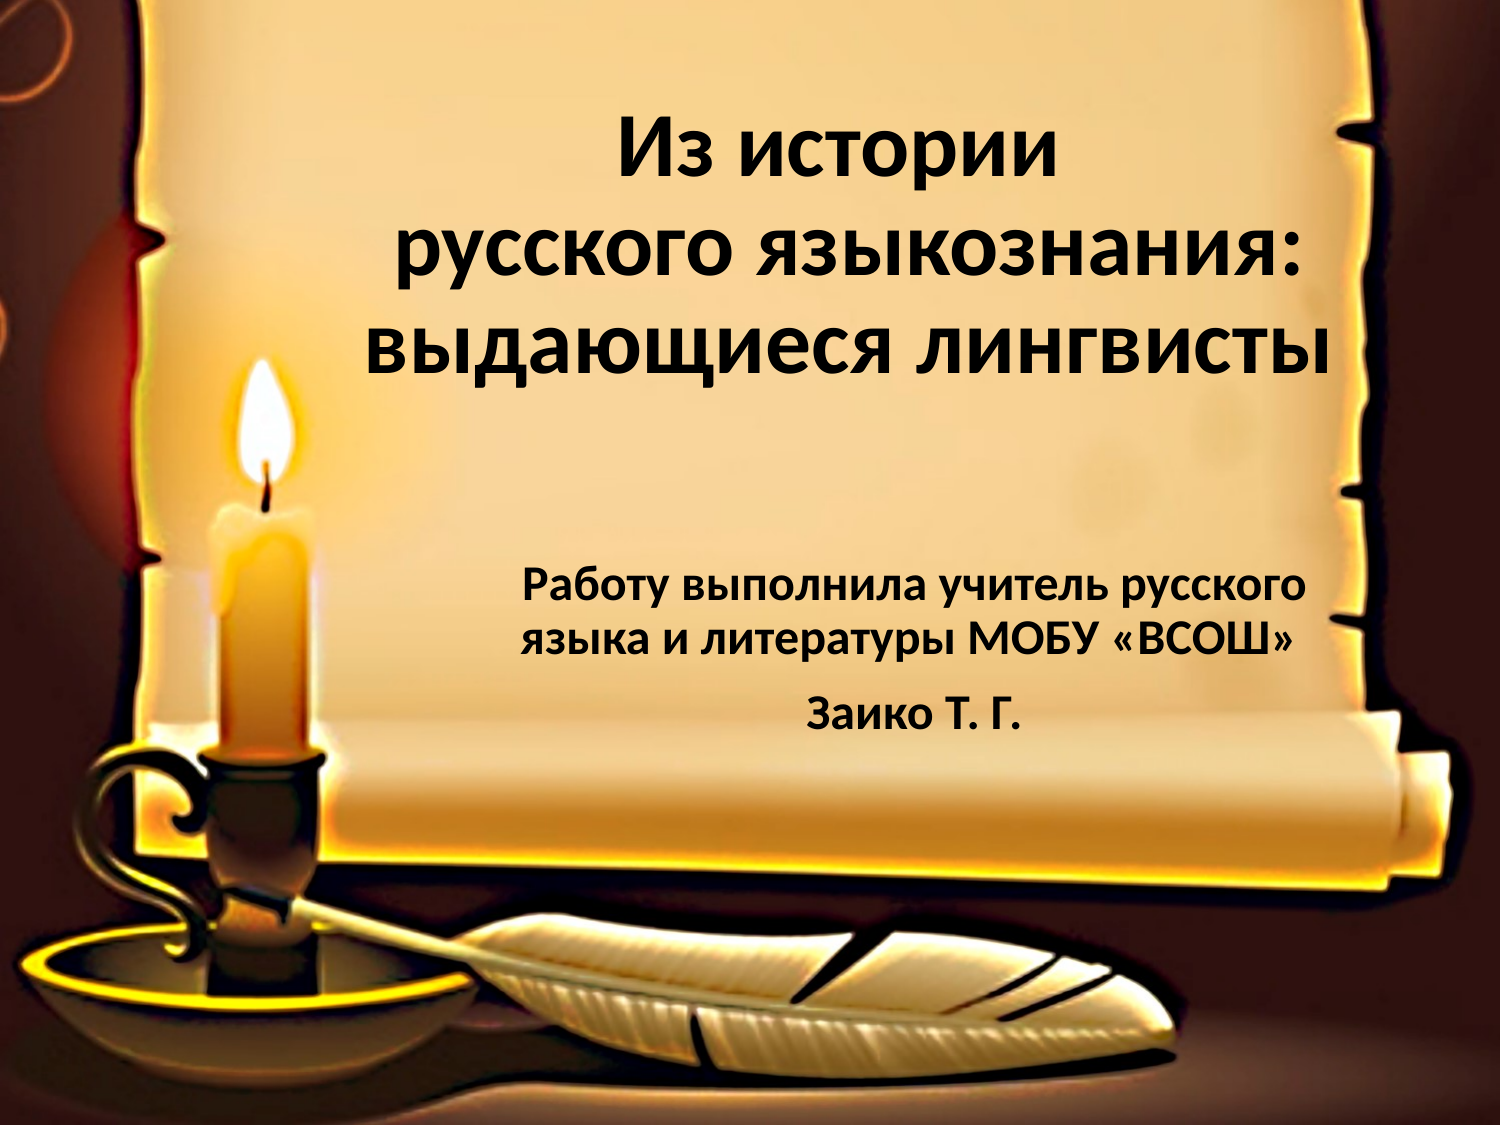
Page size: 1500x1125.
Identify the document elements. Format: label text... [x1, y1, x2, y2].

subtitle Работу выполнила учитель русского языка и литературы МОБУ «ВСОШ» Заико Т. Г. [483, 550, 1346, 871]
title Из истории русского языкознания: выдающиеся лингвисты [346, 15, 1353, 402]
picture [0, 0, 1500, 1125]
